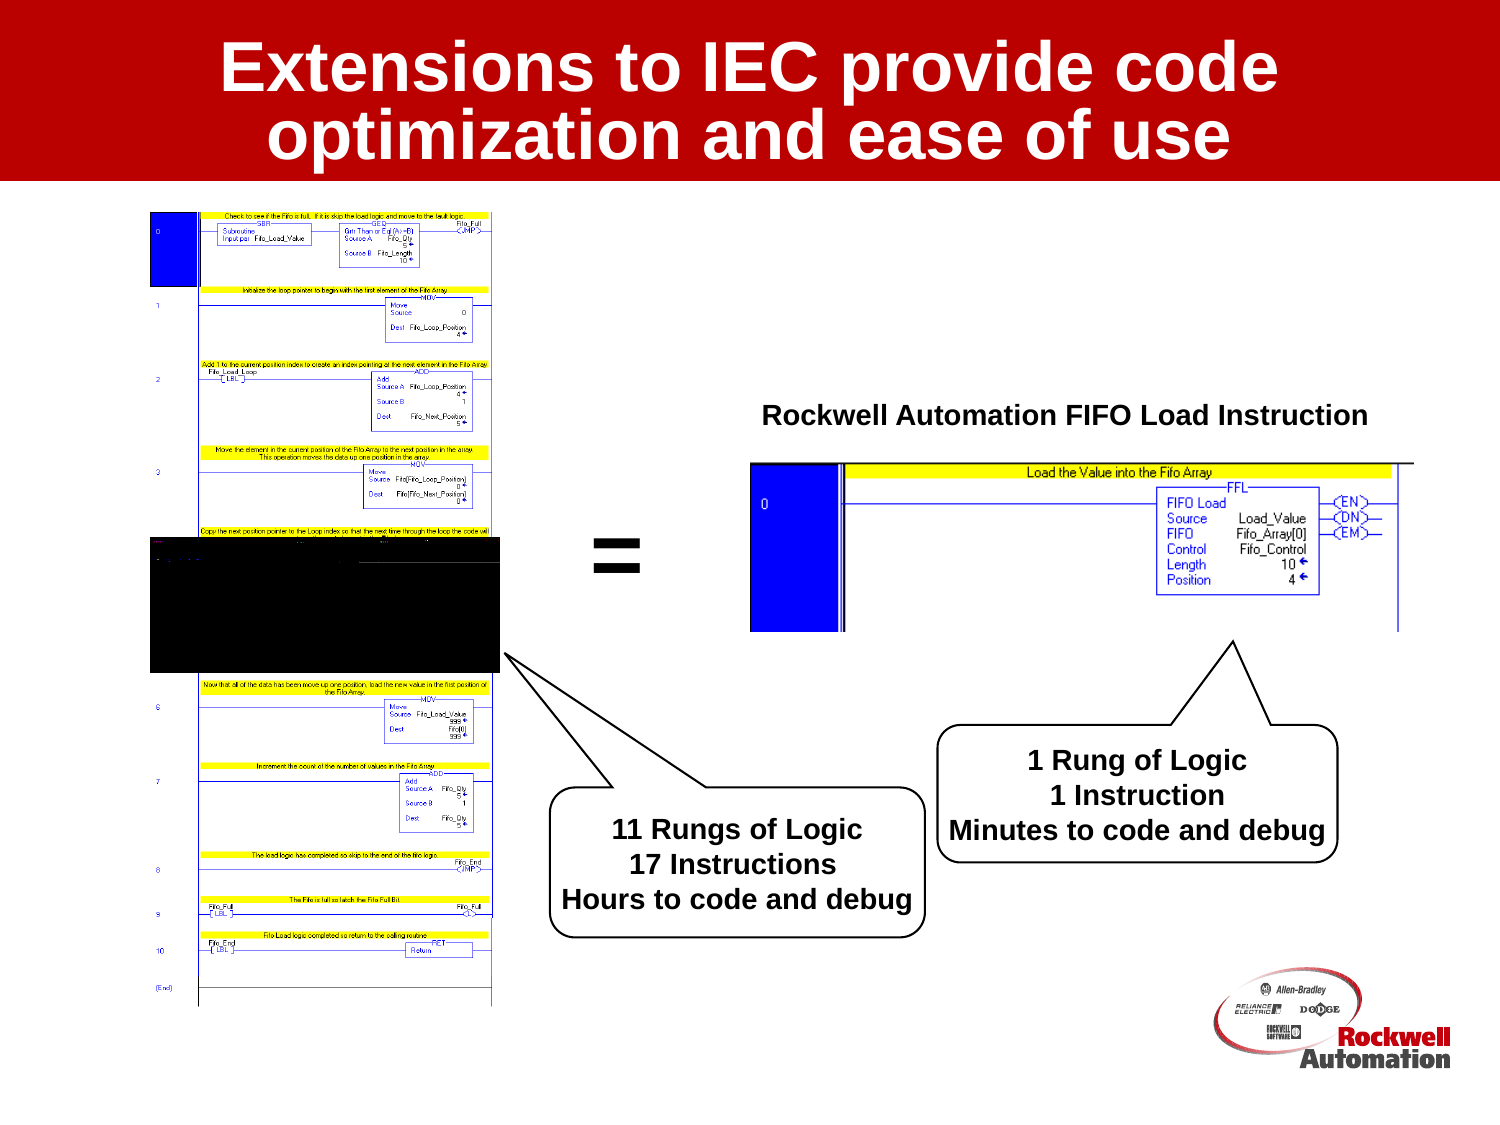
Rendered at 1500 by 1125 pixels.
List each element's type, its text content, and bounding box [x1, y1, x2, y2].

text_box 11 Rungs of Logic 17 Instructions Hours to code and debug [504, 652, 925, 938]
text_box Rockwell Automation FIFO Load Instruction [746, 389, 1384, 439]
title Extensions to IEC provide code optimization and ease of use [0, 0, 1500, 181]
text_box 1 Rung of Logic 1 Instruction Minutes to code and debug [937, 641, 1338, 863]
text_box = [575, 487, 659, 613]
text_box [149, 212, 501, 1013]
picture [749, 462, 1414, 633]
